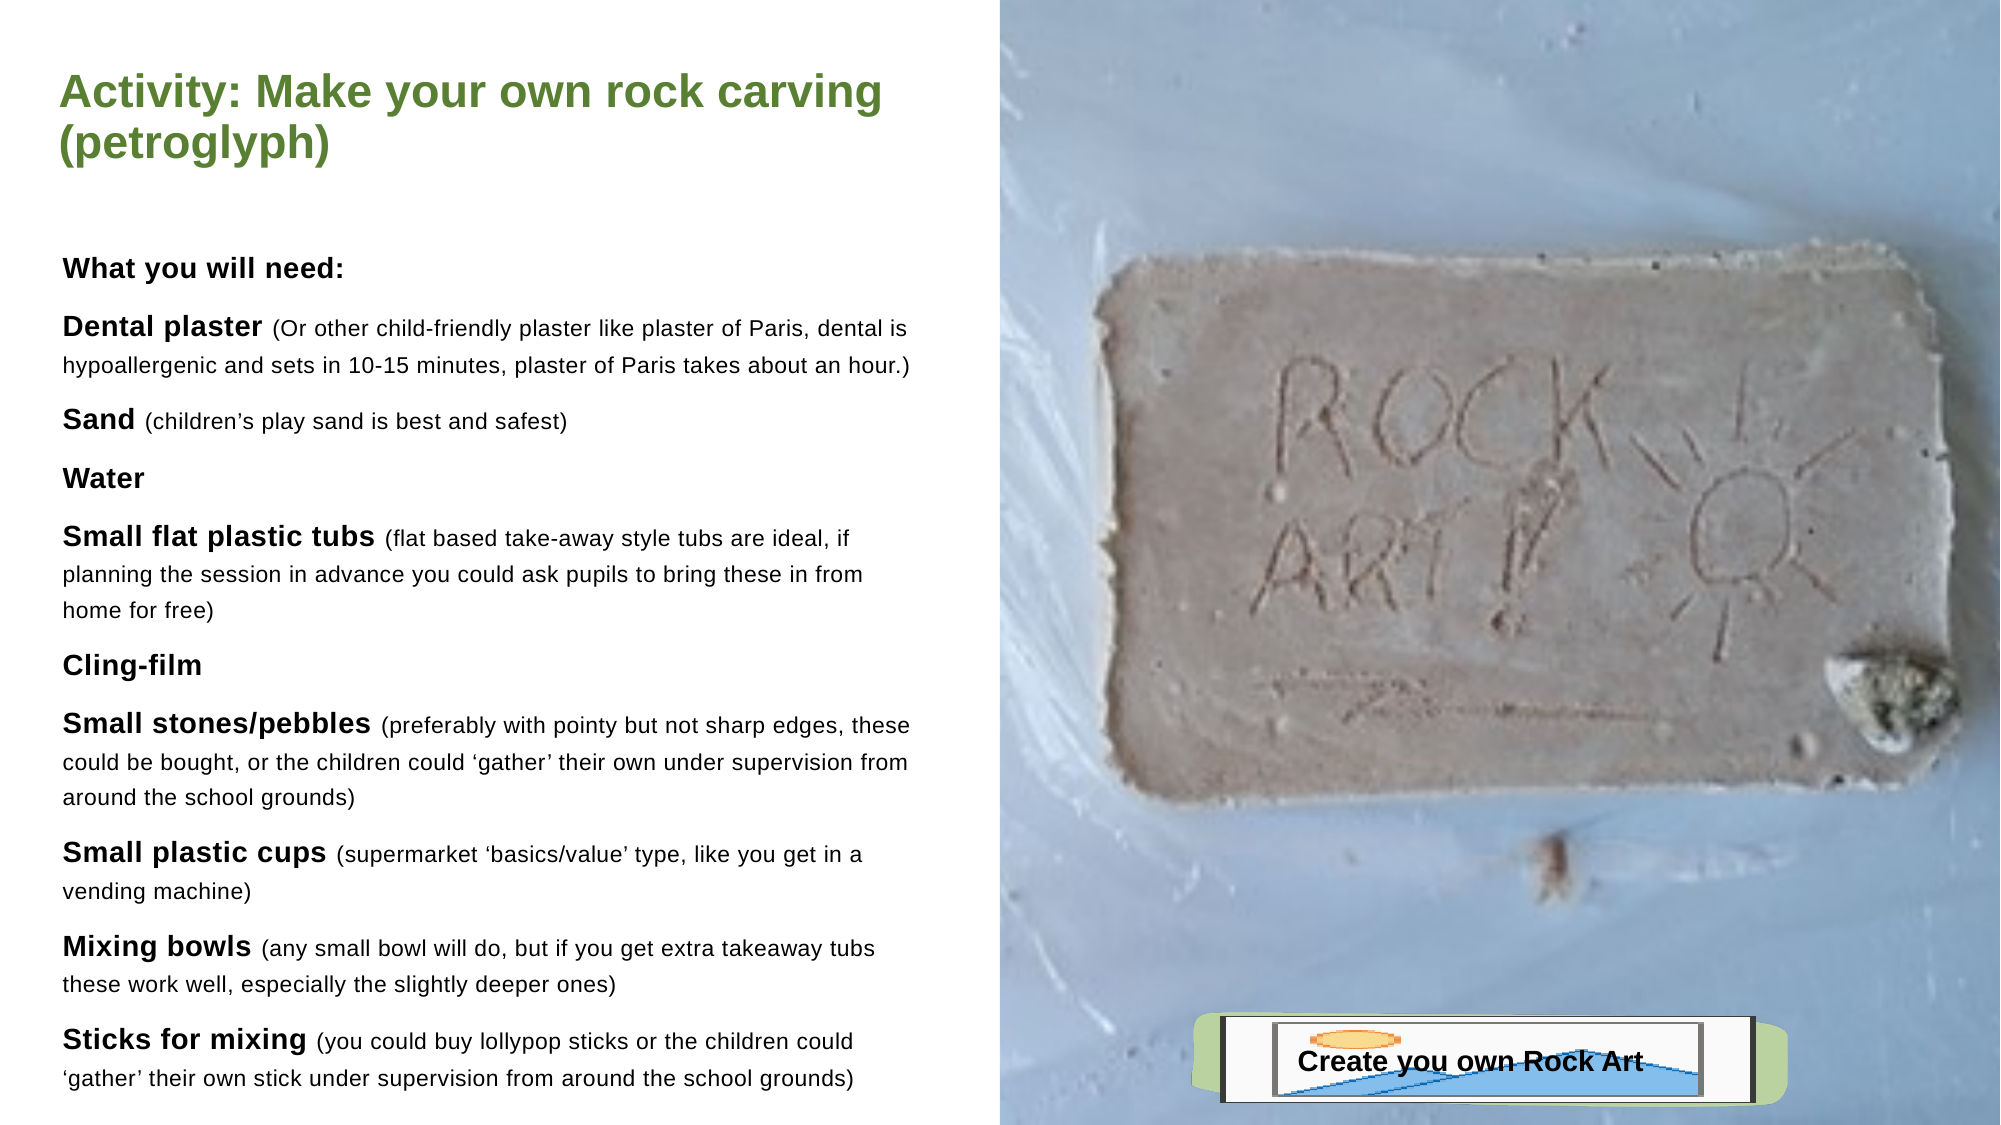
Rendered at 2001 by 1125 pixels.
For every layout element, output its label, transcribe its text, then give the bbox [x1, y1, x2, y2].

list What you will need: Dental plaster (Or other child-friendly plaster like plaster of Paris, dental is hypoallergenic and sets in 10-15 minutes, plaster of Paris takes about an hour.) Sand (children’s play sand is best and safest) Water Small flat plastic tubs (flat based take-away style tubs are ideal, if planning the session in advance you could ask pupils to bring these in from home for free) Cling-film Small stones/pebbles (preferably with pointy but not sharp edges, these could be bought, or the children could ‘gather’ their own under supervision from around the school grounds) Small plastic cups (supermarket ‘basics/value’ type, like you get in a vending machine) Mixing bowls (any small bowl will do, but if you get extra takeaway tubs these work well, especially the slightly deeper ones) Sticks for mixing (you could buy lollypop sticks or the children could ‘gather’ their own stick under supervision from around the school grounds) [62, 231, 937, 1108]
picture [999, 0, 2000, 1125]
title Activity: Make your own rock carving (petroglyph) [58, 59, 975, 177]
